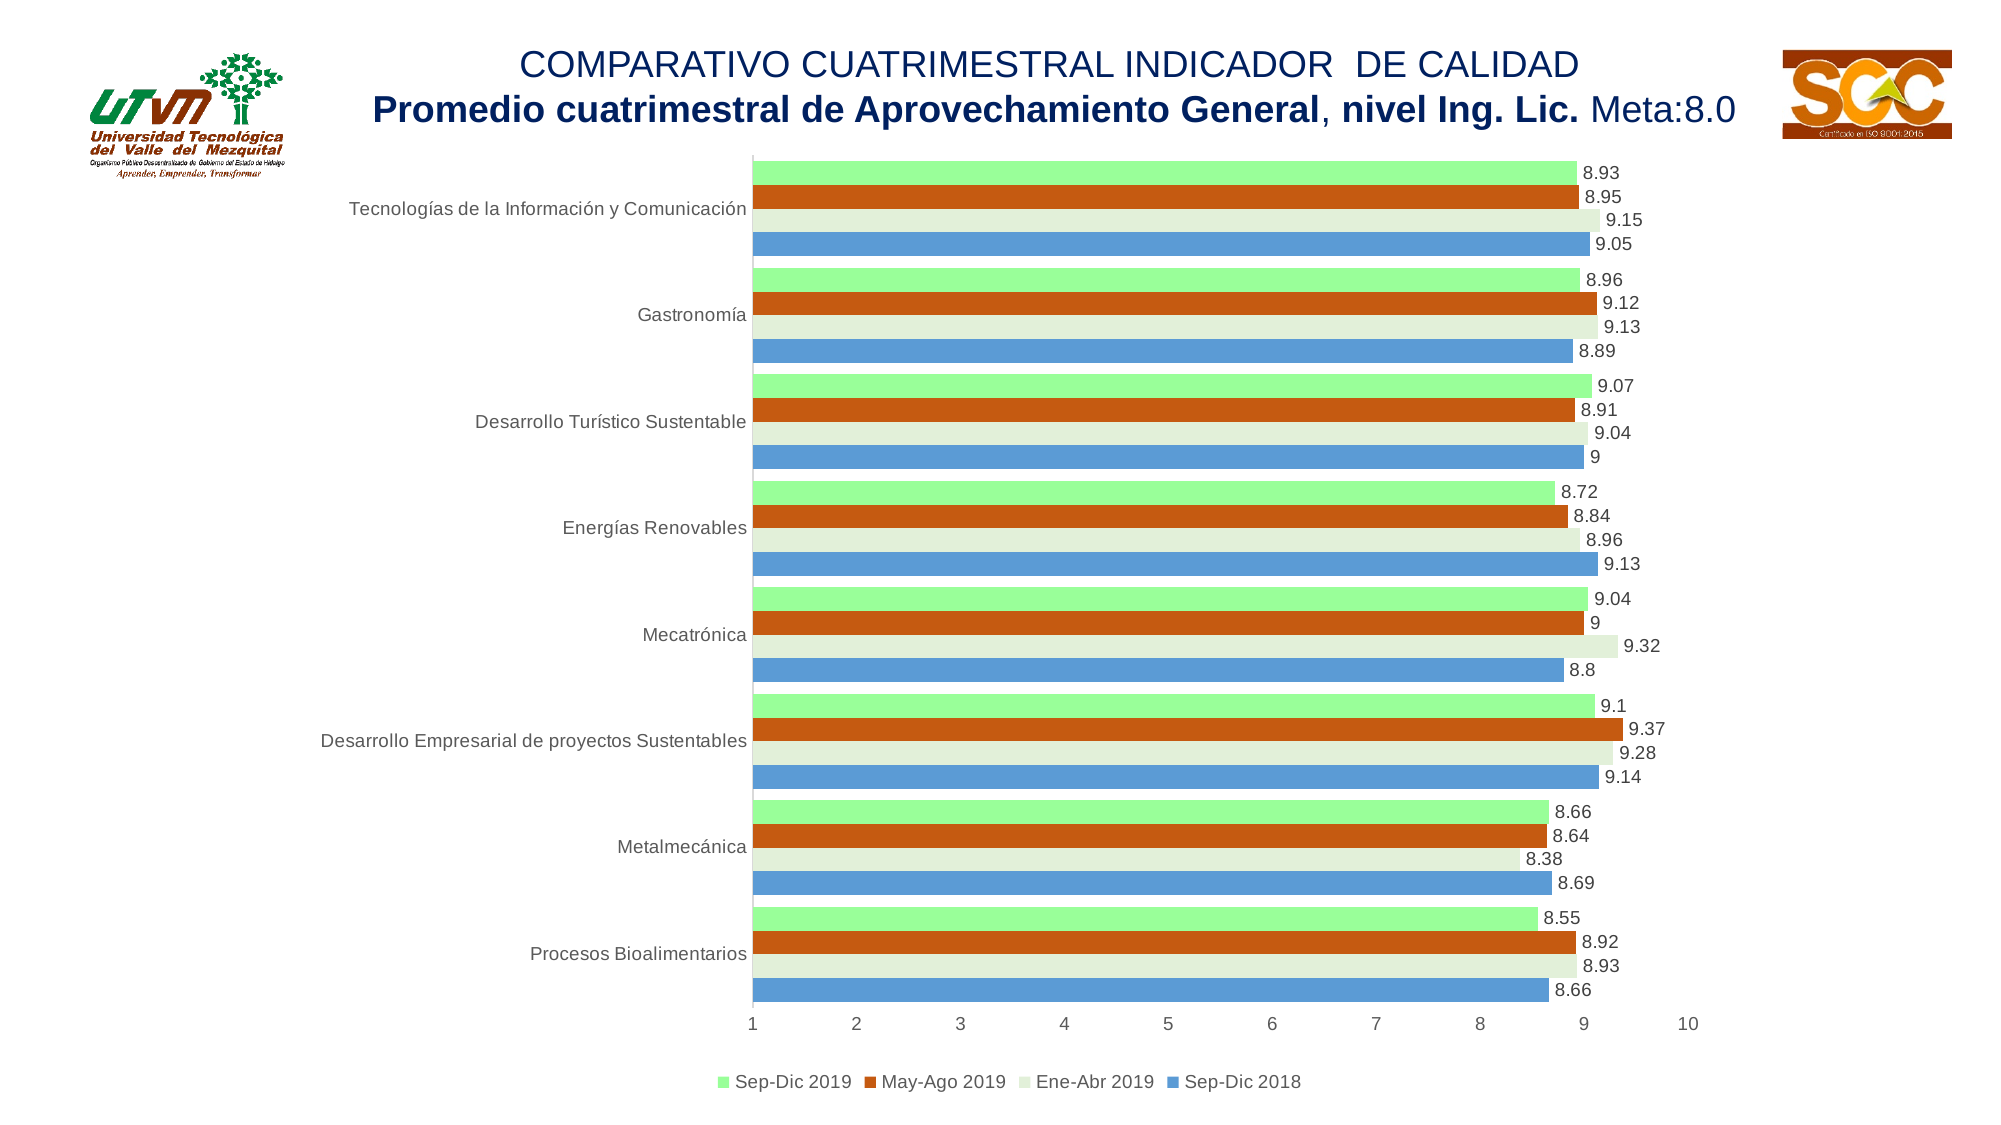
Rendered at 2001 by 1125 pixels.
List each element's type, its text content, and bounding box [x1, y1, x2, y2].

picture [1782, 49, 1952, 139]
chart [291, 136, 1729, 1100]
text_box COMPARATIVO CUATRIMESTRAL INDICADOR DE CALIDAD Promedio cuatrimestral de Aprovechamiento General, nivel Ing. Lic. Meta:8.0 [271, 32, 1753, 183]
picture [41, 35, 323, 198]
